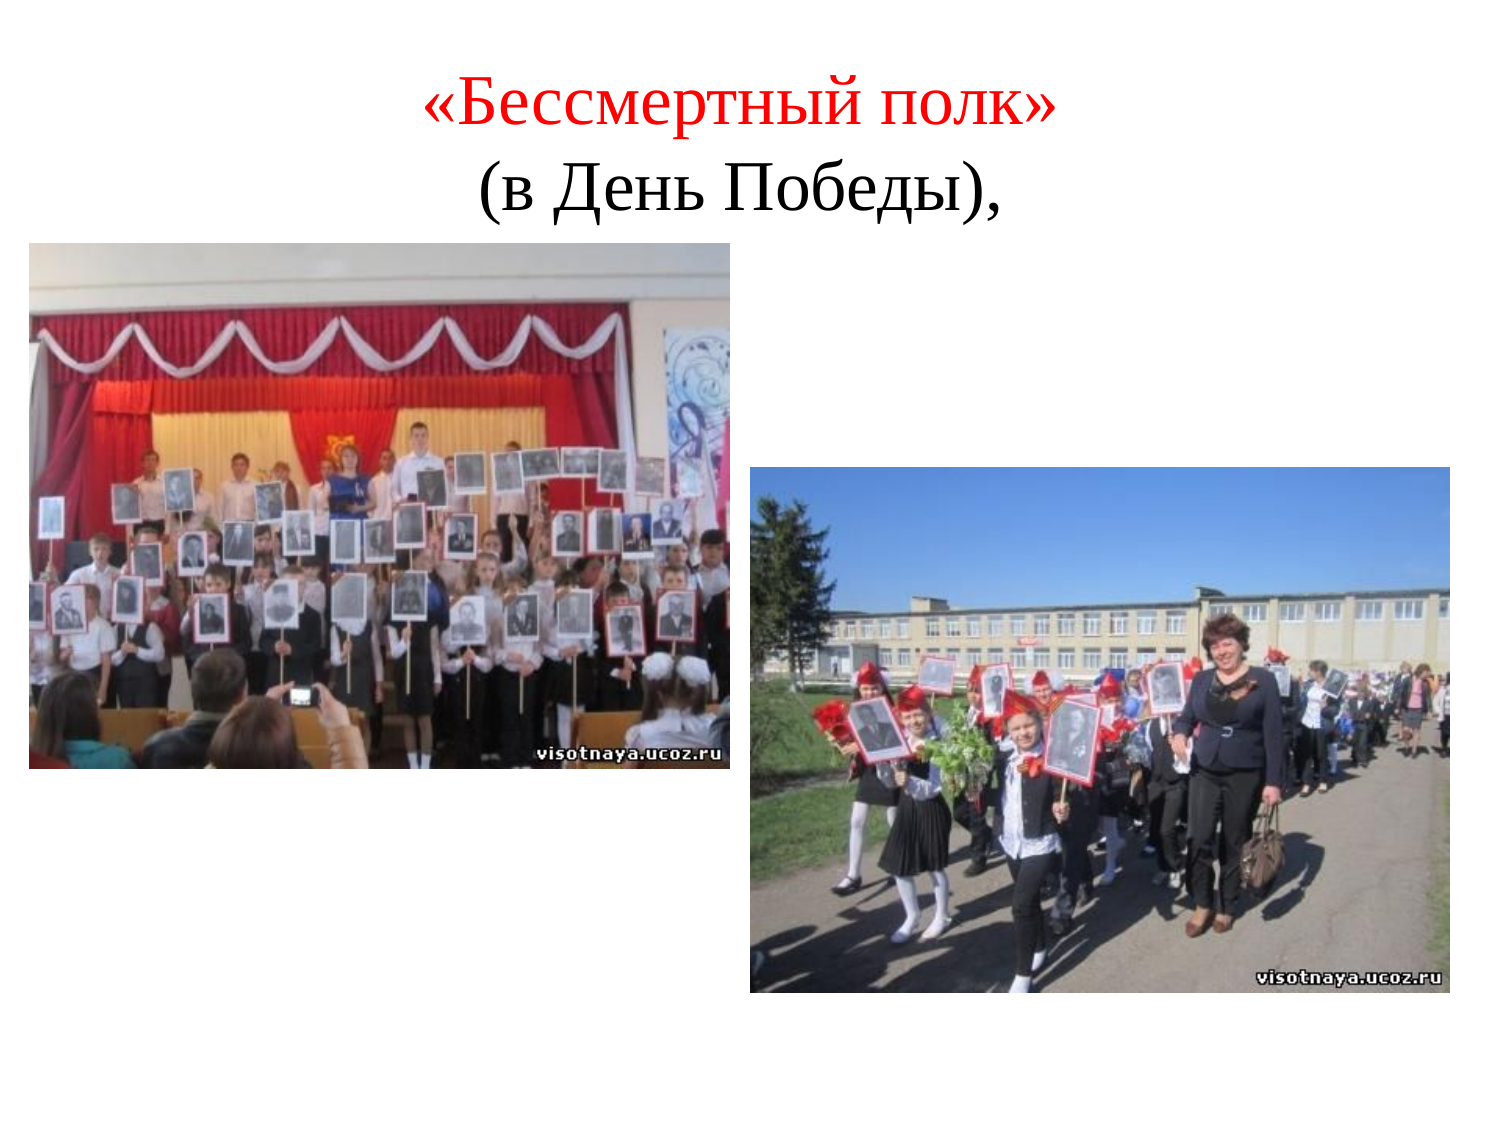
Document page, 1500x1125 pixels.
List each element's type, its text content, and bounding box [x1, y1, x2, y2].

picture [749, 467, 1451, 994]
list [29, 243, 730, 769]
title «Бессмертный полк» (в День Победы), [75, 45, 1425, 233]
